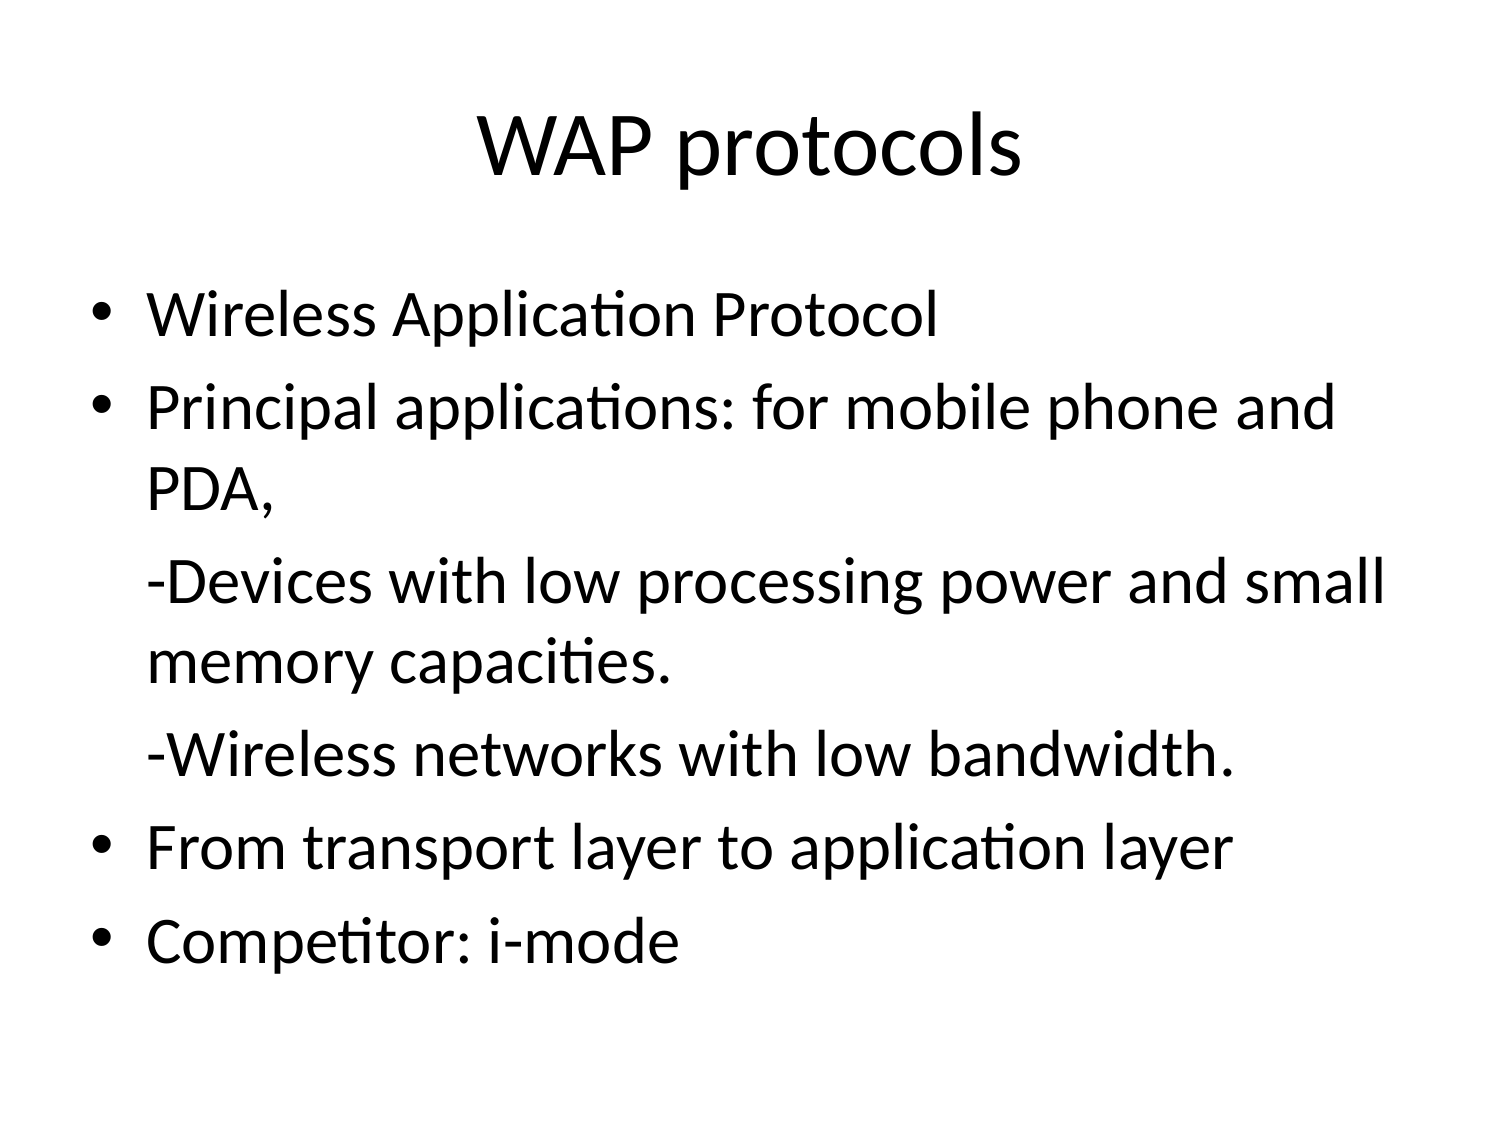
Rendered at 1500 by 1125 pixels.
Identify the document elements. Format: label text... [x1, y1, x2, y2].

title WAP protocols [75, 45, 1425, 233]
list Wireless Application Protocol Principal applications: for mobile phone and PDA, -Devices with low processing power and small memory capacities. -Wireless networks with low bandwidth. From transport layer to application layer Competitor: i-mode [75, 262, 1425, 1005]
